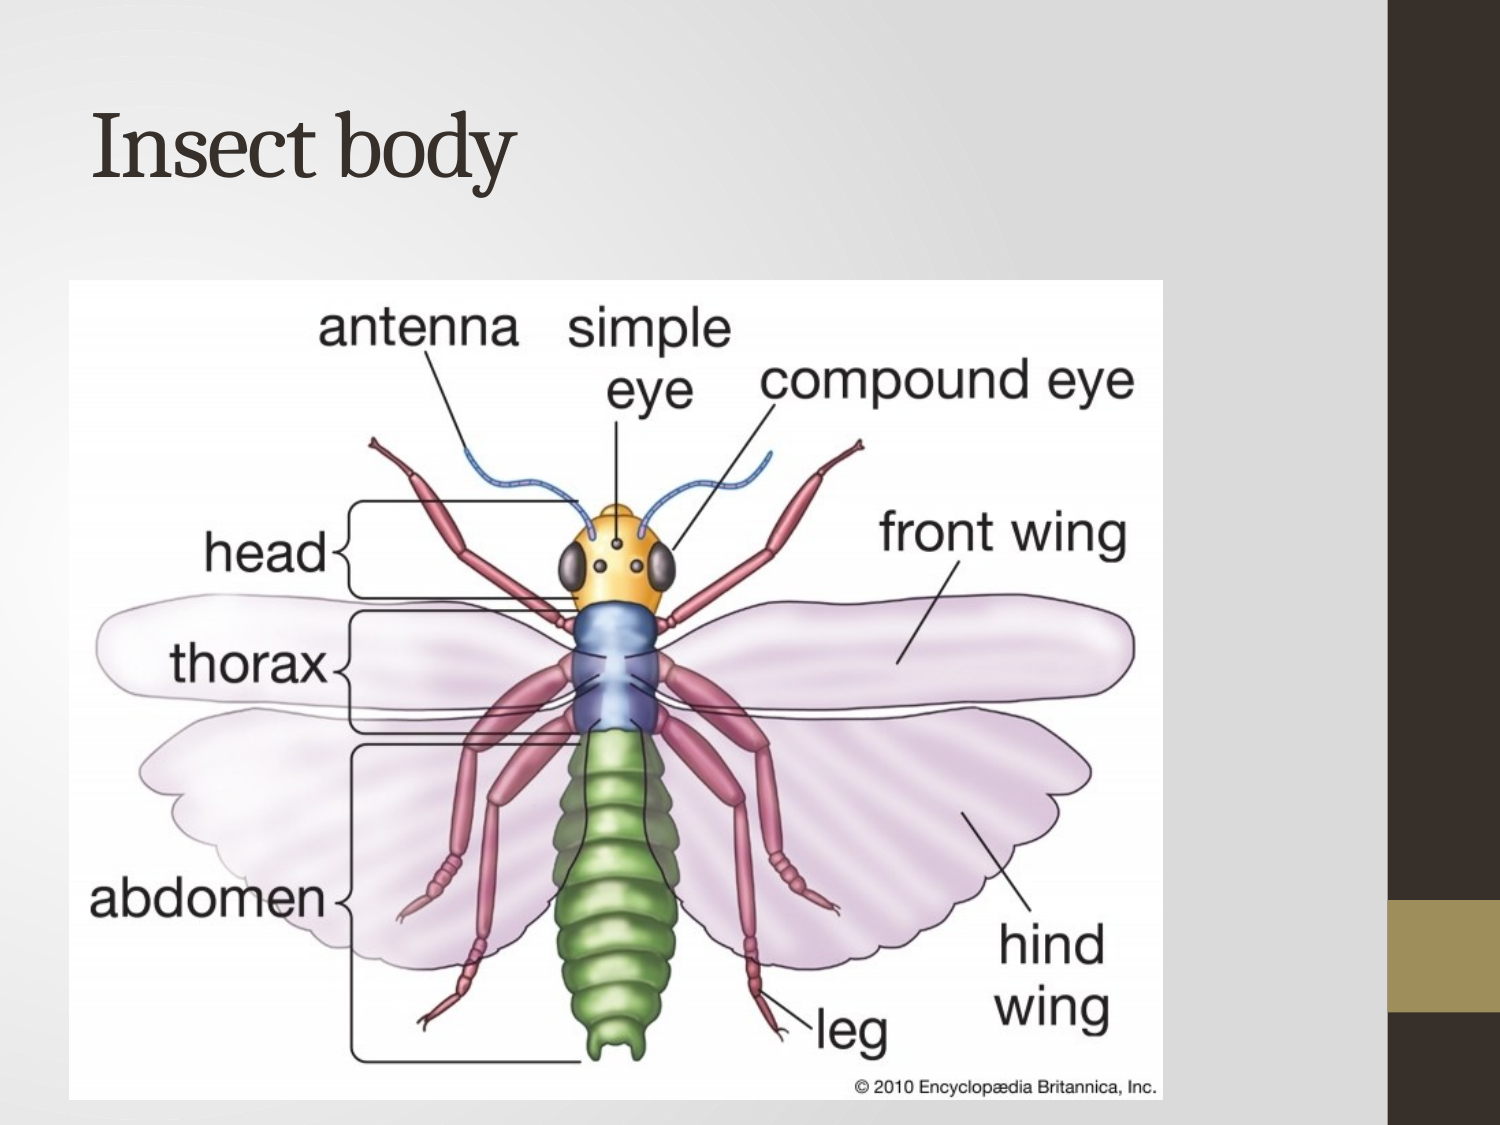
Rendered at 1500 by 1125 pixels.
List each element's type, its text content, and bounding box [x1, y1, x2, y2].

picture [68, 279, 1163, 1101]
title Insect body [75, 45, 1325, 233]
